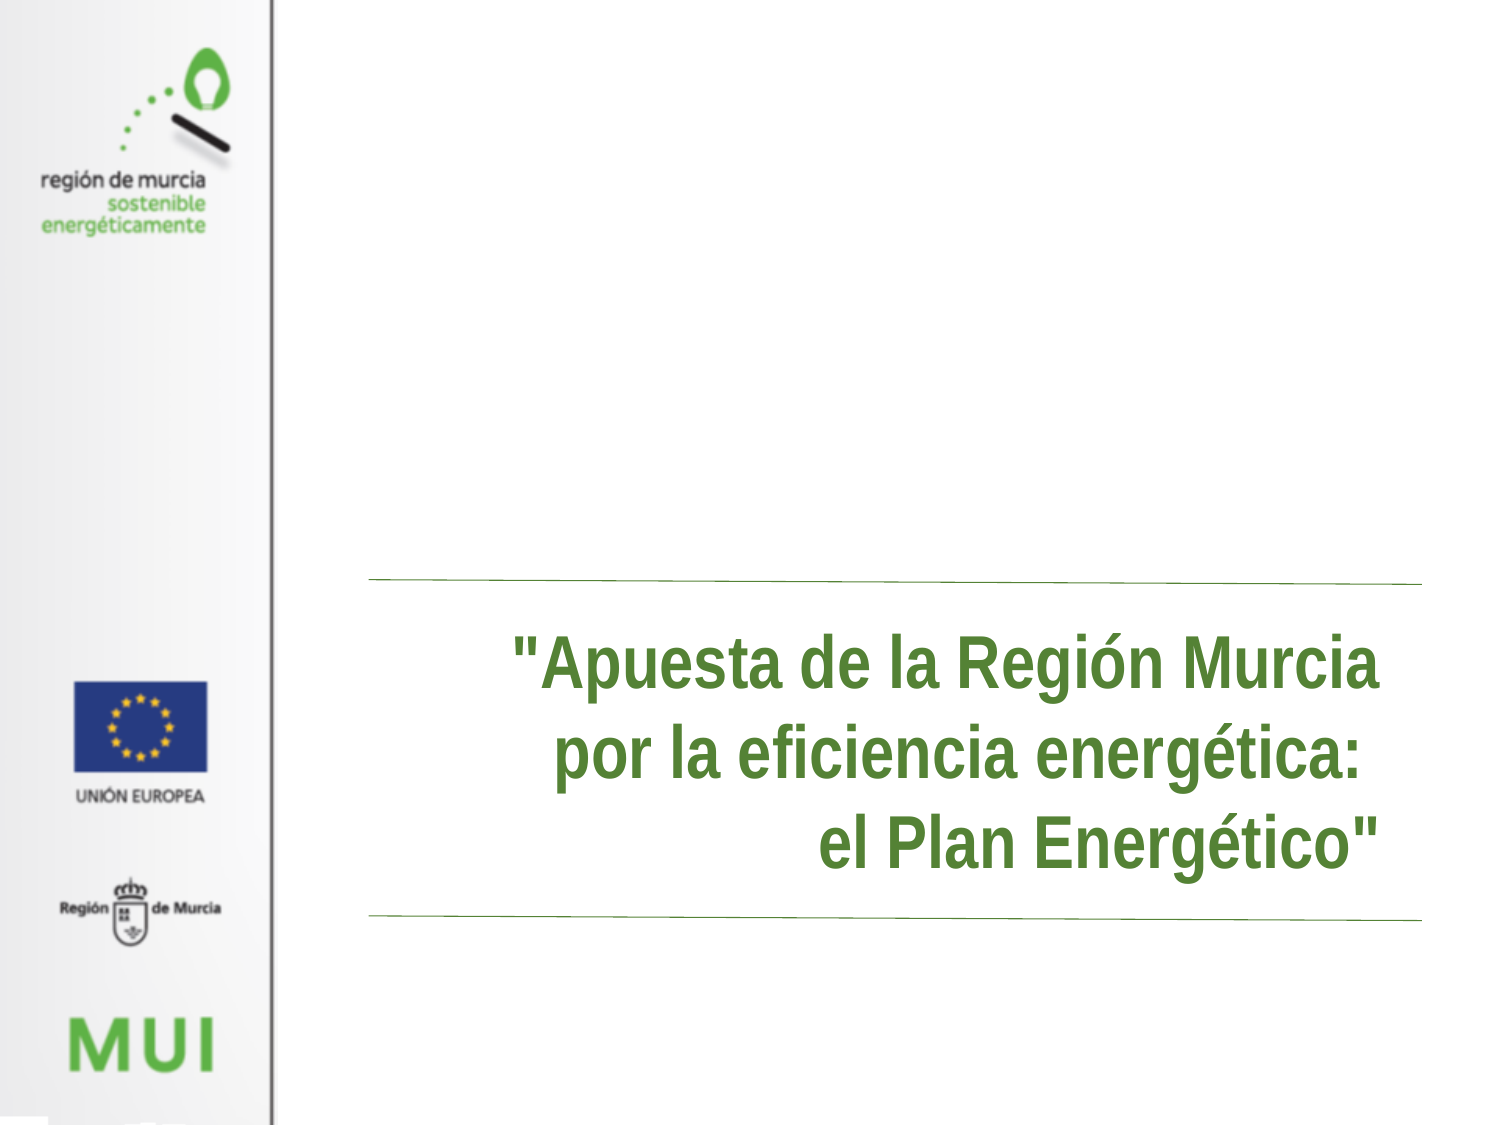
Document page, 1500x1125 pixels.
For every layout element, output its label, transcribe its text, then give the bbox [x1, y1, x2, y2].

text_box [368, 915, 1422, 921]
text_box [368, 579, 1422, 585]
text_box "Apuesta de la Región Murcia por la eficiencia energética: el Plan Energético" [395, 606, 1396, 891]
